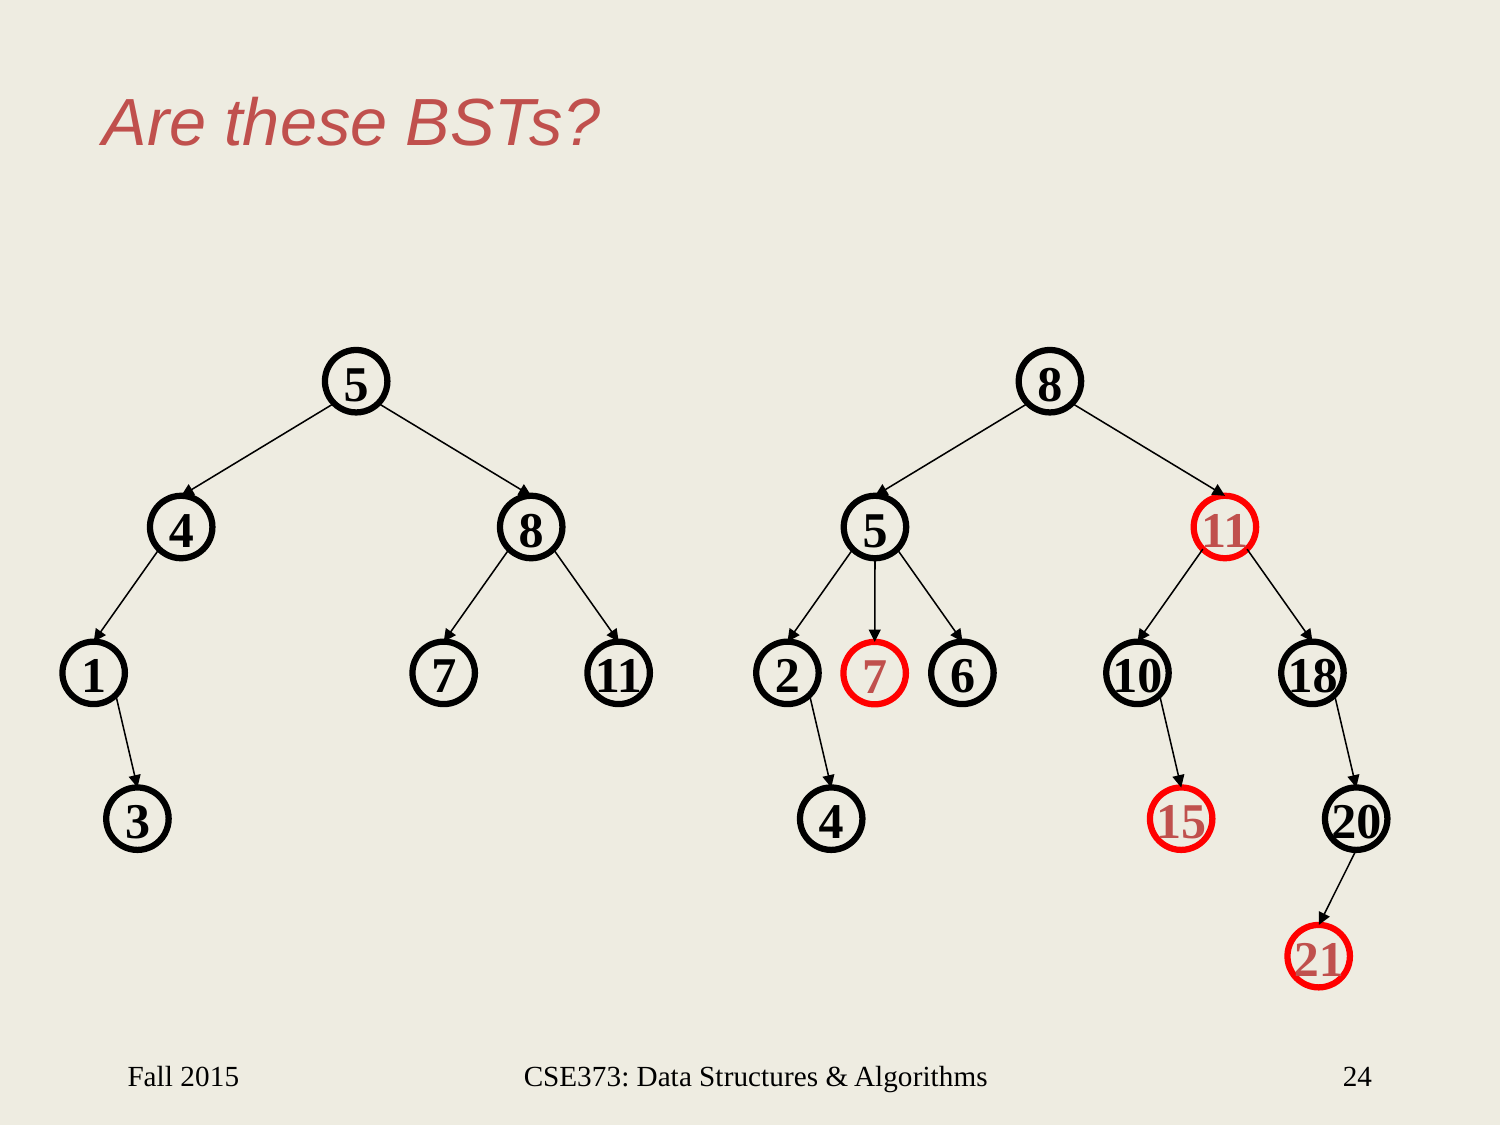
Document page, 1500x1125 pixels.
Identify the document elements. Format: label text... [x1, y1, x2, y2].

title Are these BSTs? [87, 24, 1413, 213]
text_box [115, 697, 138, 785]
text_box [1299, 868, 1376, 907]
text_box 8 [499, 495, 563, 559]
text_box 11 [587, 641, 650, 705]
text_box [1071, 406, 1226, 493]
footer CSE373: Data Structures & Algorithms [474, 1049, 1038, 1125]
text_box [378, 406, 532, 493]
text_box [809, 697, 832, 785]
slide_number 24 [1074, 1049, 1388, 1125]
text_box 2 [756, 641, 819, 705]
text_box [1159, 697, 1182, 785]
text_box 20 [1324, 787, 1388, 850]
text_box 4 [149, 496, 213, 559]
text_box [443, 552, 510, 639]
text_box 5 [324, 349, 388, 413]
text_box 6 [931, 641, 994, 705]
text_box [1334, 697, 1357, 785]
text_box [93, 552, 160, 639]
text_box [180, 406, 335, 493]
text_box 18 [1281, 641, 1344, 705]
text_box 8 [1018, 349, 1082, 413]
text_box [896, 552, 963, 639]
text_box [1137, 552, 1204, 639]
text_box 7 [843, 642, 906, 705]
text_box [1246, 552, 1313, 639]
text_box 4 [799, 787, 863, 850]
text_box 11 [1193, 495, 1257, 559]
text_box 21 [1287, 924, 1350, 988]
slide_number Fall 2015 [112, 1049, 426, 1125]
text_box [874, 406, 1029, 493]
text_box 10 [1106, 641, 1169, 705]
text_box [553, 552, 619, 639]
text_box 3 [106, 787, 169, 850]
text_box 1 [62, 642, 125, 705]
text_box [787, 552, 854, 639]
text_box 7 [412, 642, 475, 705]
text_box 15 [1149, 787, 1213, 850]
text_box 5 [843, 496, 907, 559]
